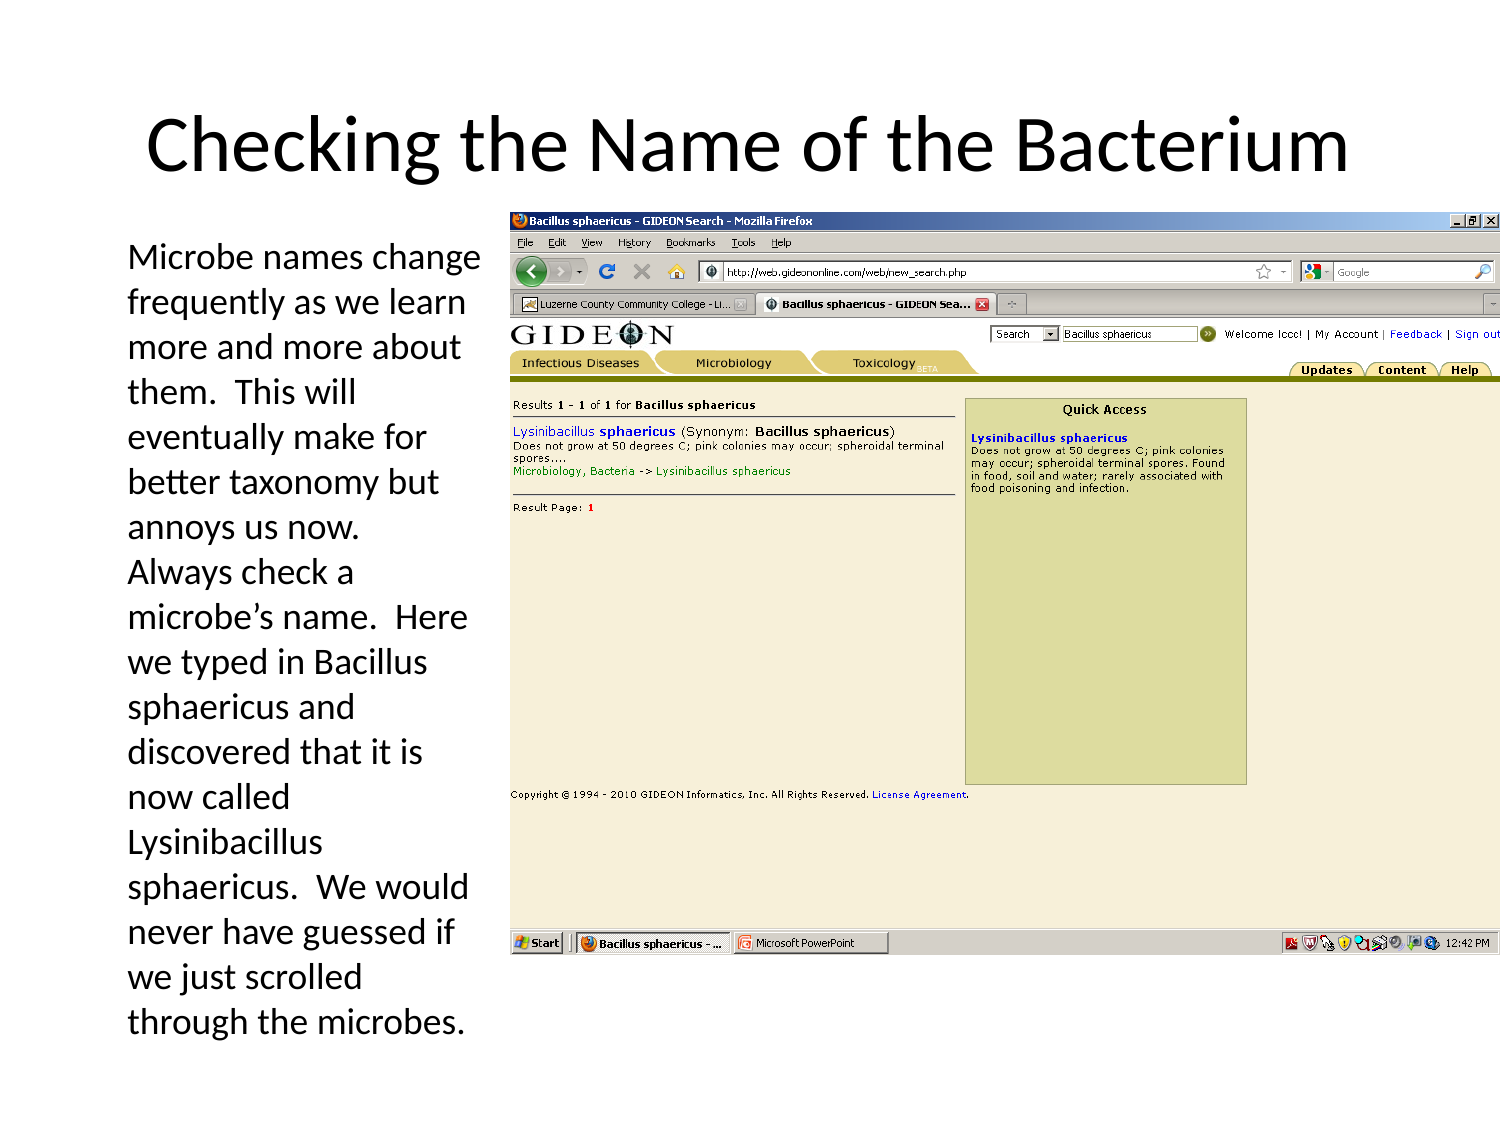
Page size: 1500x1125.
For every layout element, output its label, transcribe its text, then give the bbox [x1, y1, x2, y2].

title Checking the Name of the Bacterium [75, 45, 1425, 233]
text_box Microbe names change frequently as we learn more and more about them. This will eventually make for better taxonomy but annoys us now. Always check a microbe’s name. Here we typed in Bacillus sphaericus and discovered that it is now called Lysinibacillus sphaericus. We would never have guessed if we just scrolled through the microbes. [112, 224, 500, 1050]
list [509, 212, 1500, 956]
